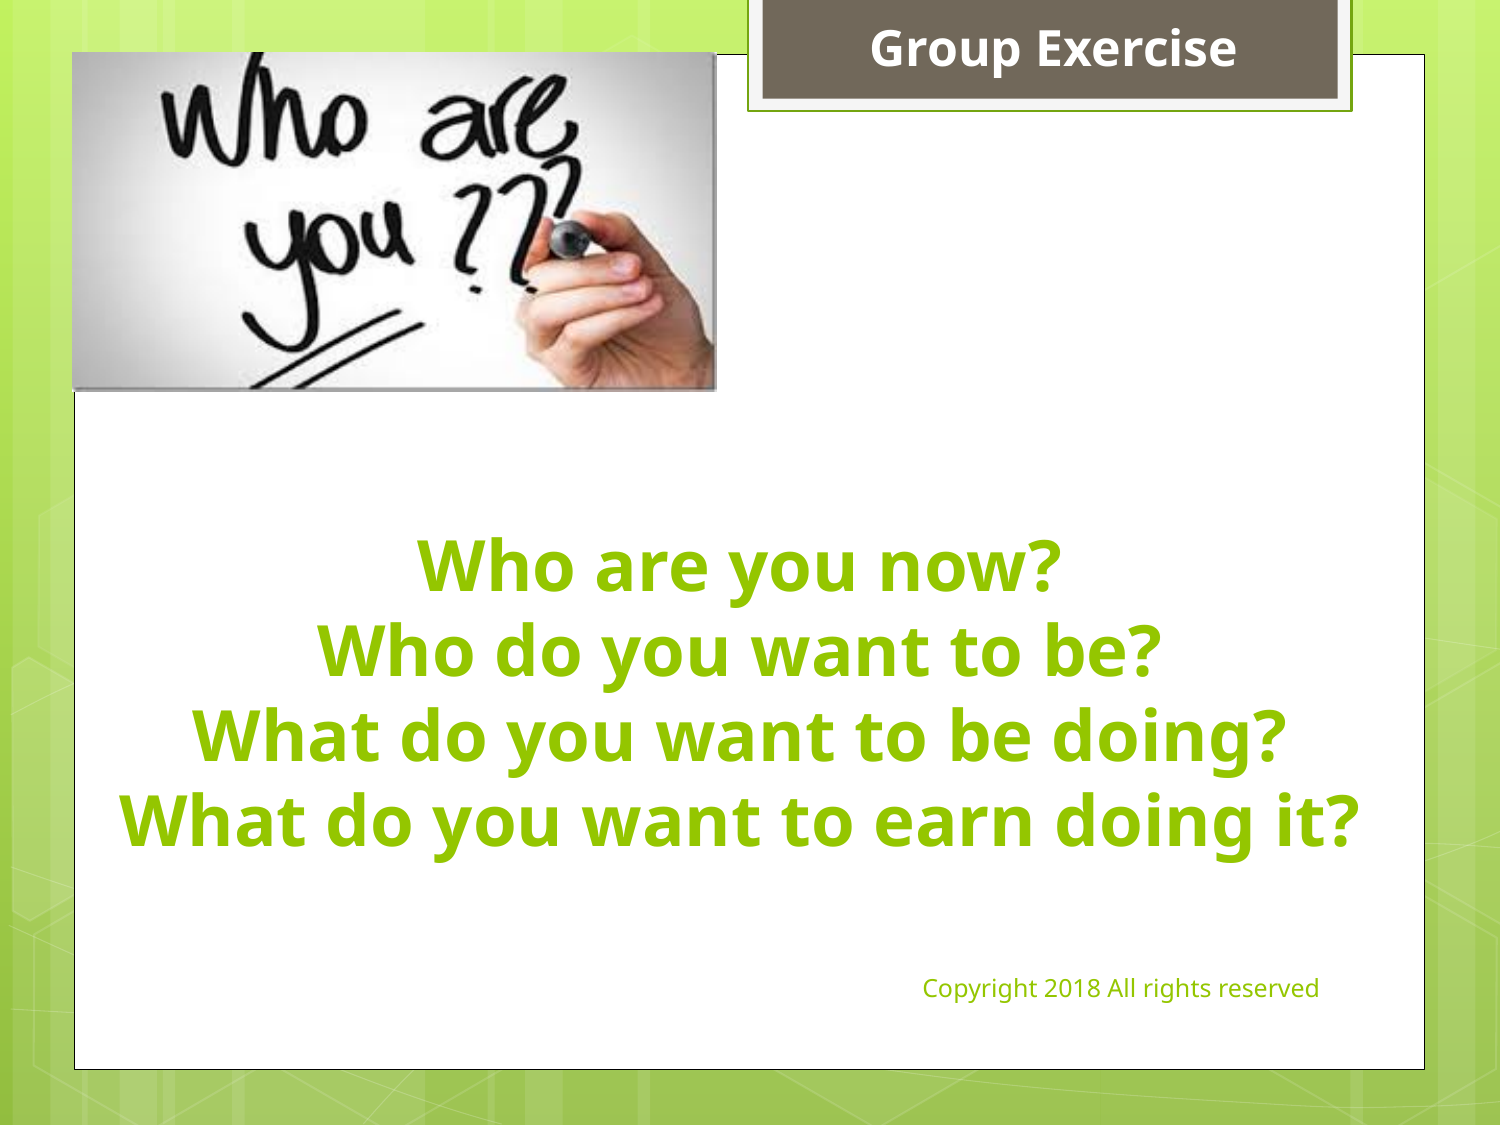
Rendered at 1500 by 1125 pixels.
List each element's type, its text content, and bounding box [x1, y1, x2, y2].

title Who are you now? Who do you want to be? What do you want to be doing? What do you want to earn doing it? [72, 452, 1408, 953]
picture [72, 51, 717, 392]
footer Copyright 2018 All rights reserved [761, 960, 1336, 1020]
text_box Group Exercise [811, 0, 1296, 85]
